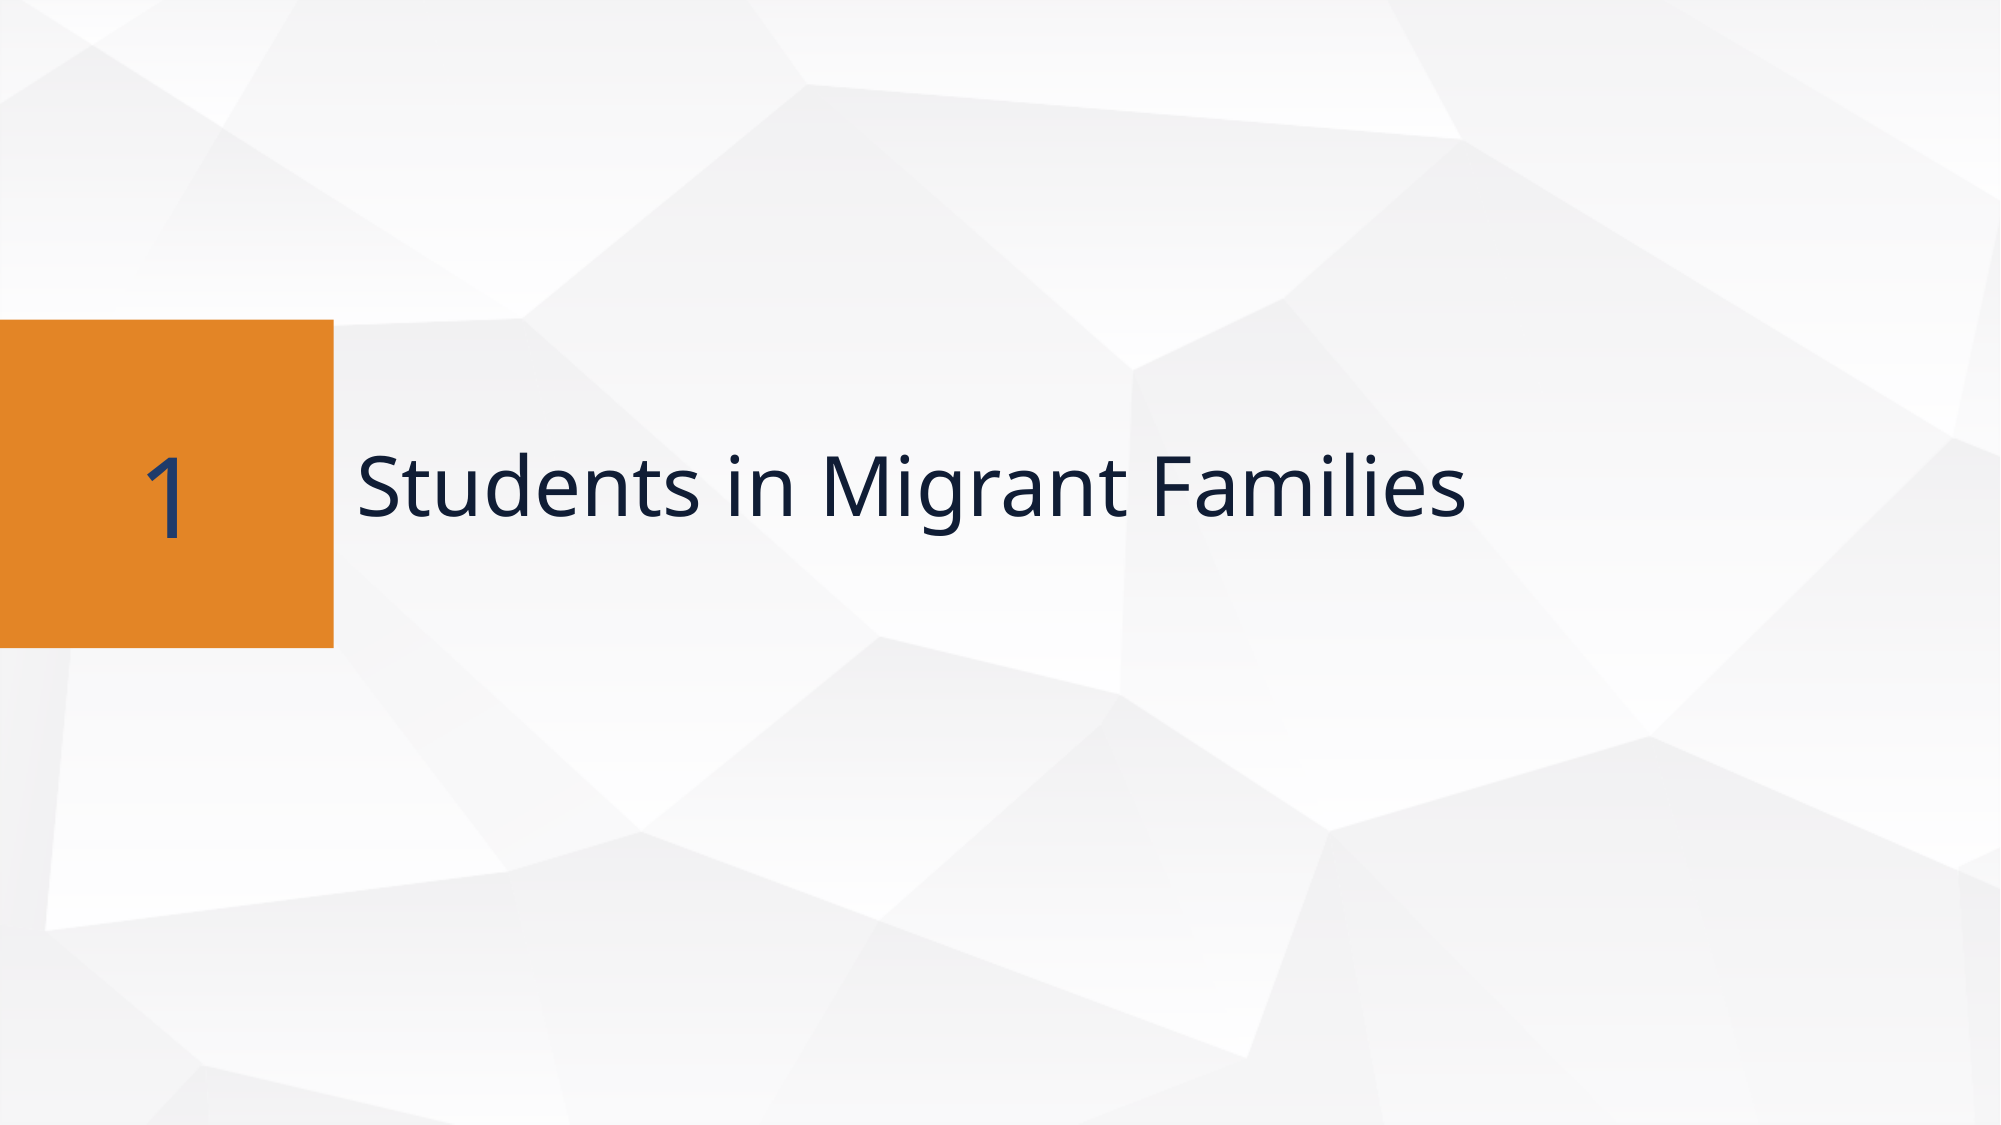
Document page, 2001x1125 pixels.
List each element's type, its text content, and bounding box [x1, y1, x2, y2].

title Students in Migrant Families [341, 318, 1979, 647]
text_box 1 [122, 418, 201, 569]
picture [0, 0, 2001, 1125]
